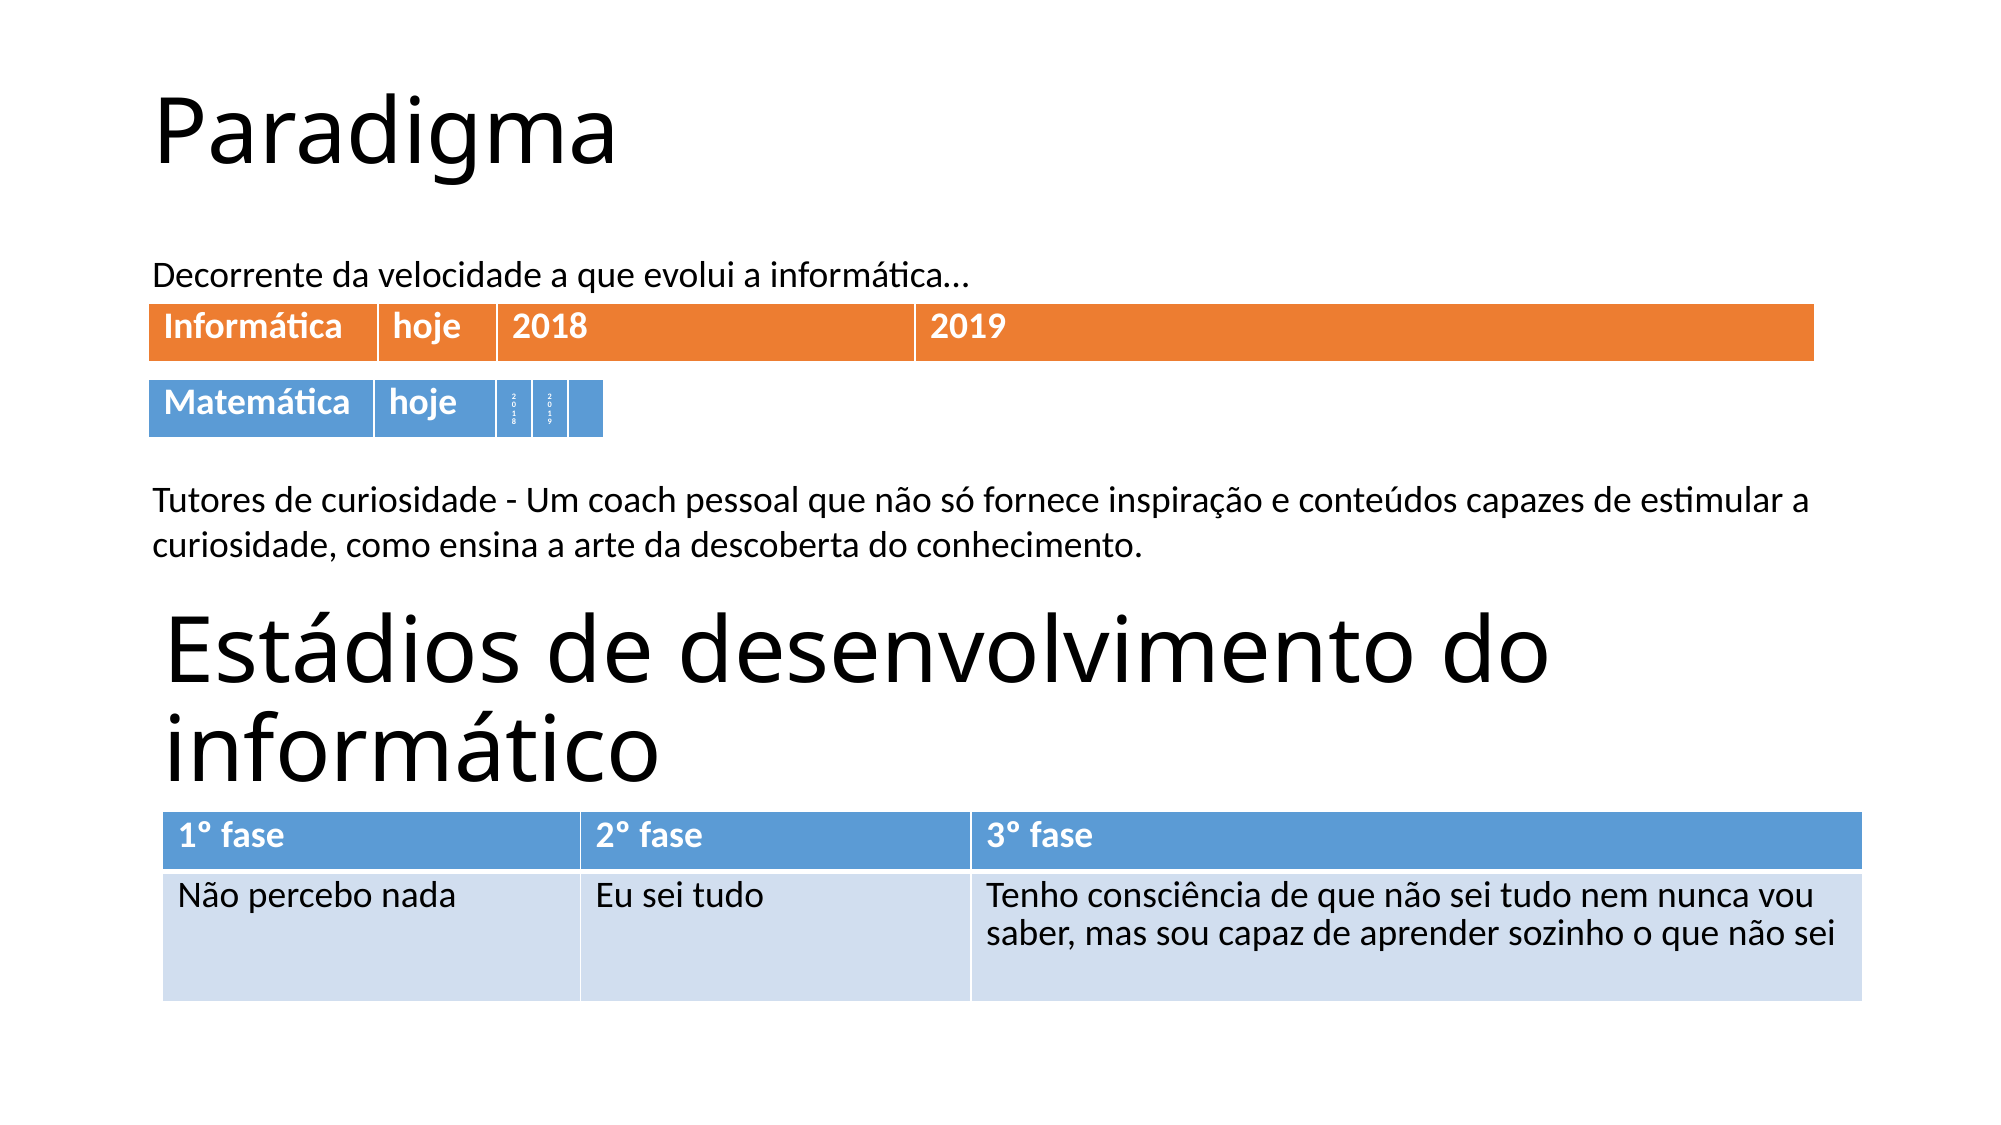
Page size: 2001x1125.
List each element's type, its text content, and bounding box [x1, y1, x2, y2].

text_box Estádios de desenvolvimento do informático [148, 593, 1874, 812]
title Paradigma [137, 25, 1863, 243]
table_header 2019 [916, 304, 1814, 361]
table_header Informática [149, 304, 377, 361]
table_header [569, 380, 603, 437]
table_header hoje [379, 304, 496, 361]
table_header Matemática [149, 380, 373, 437]
table_cell Eu sei tudo [581, 874, 970, 1001]
text_box Decorrente da velocidade a que evolui a informática… Tutores de curiosidade - Um coach pessoal que não só fornece inspiração e conteúdos capazes de estimular a curiosidade, como ensina a arte da descoberta do conhecimento. [137, 242, 1832, 573]
table_header 2019 [533, 380, 567, 437]
table_header 1º fase [163, 812, 580, 869]
table_header 2018 [497, 380, 531, 437]
table_cell Tenho consciência de que não sei tudo nem nunca vou saber, mas sou capaz de aprender sozinho o que não sei [972, 874, 1862, 1001]
table_header 3º fase [972, 812, 1862, 869]
table_header 2018 [498, 304, 914, 361]
table_header 2º fase [581, 812, 970, 869]
table_cell Não percebo nada [163, 874, 580, 1001]
table_header hoje [375, 380, 495, 437]
